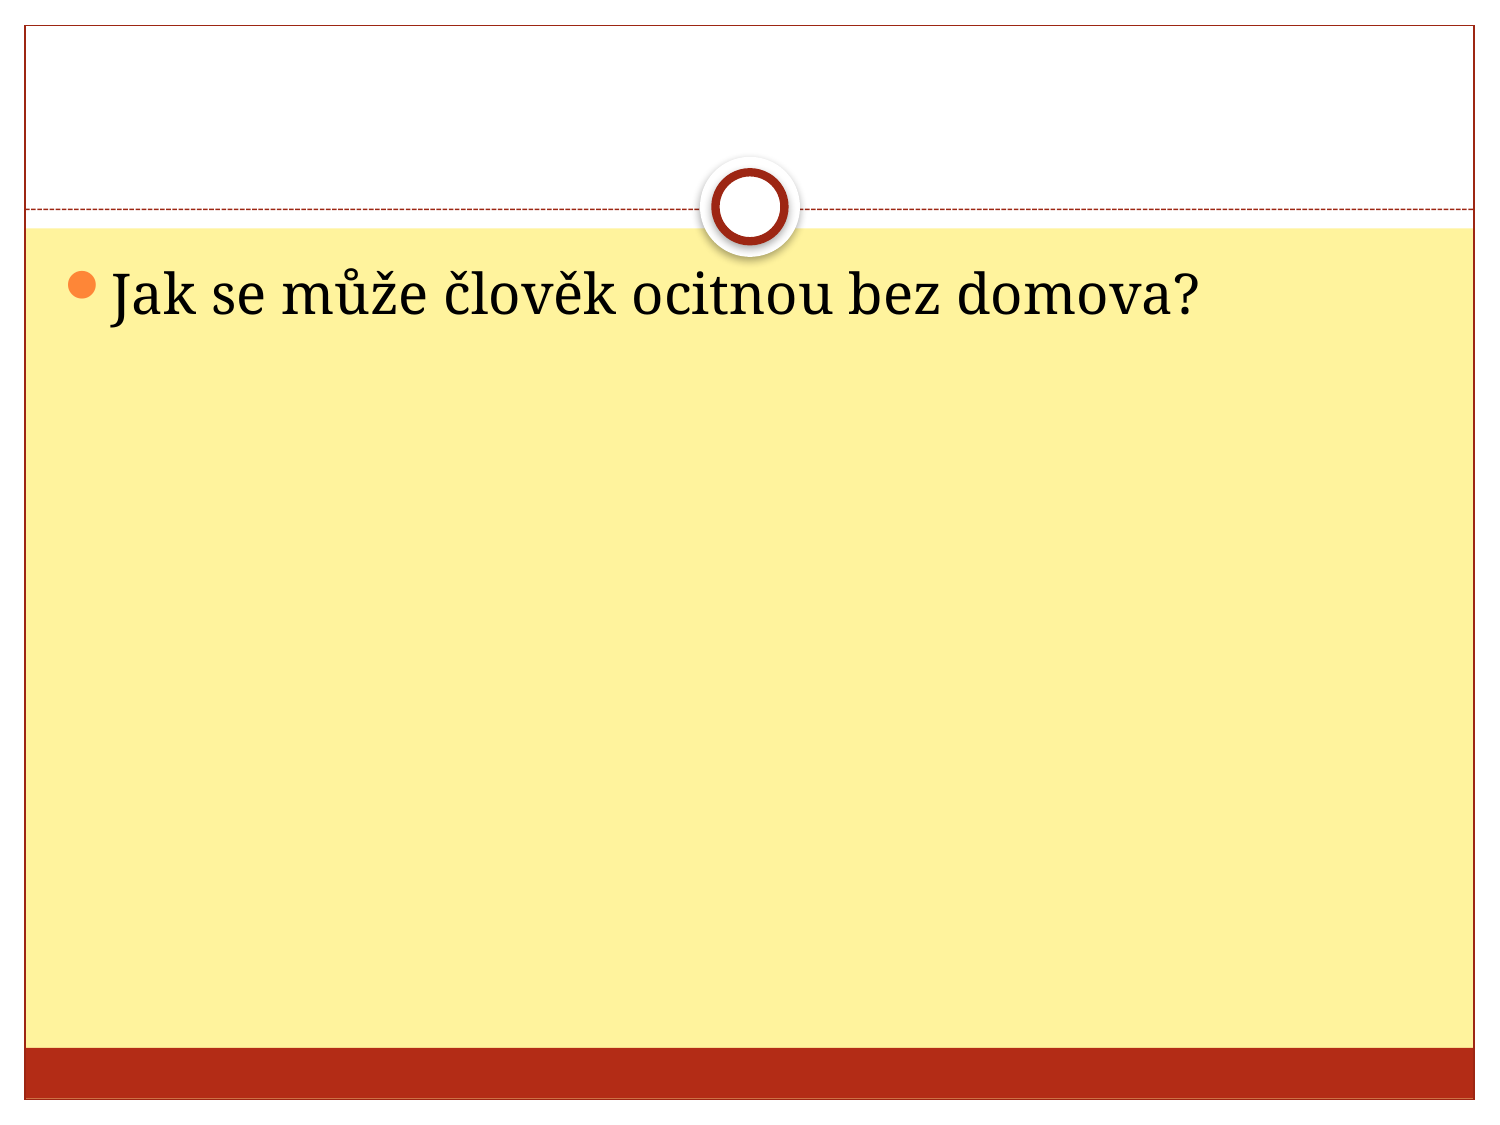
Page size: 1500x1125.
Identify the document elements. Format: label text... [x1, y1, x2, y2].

list Jak se může člověk ocitnou bez domova? [49, 250, 1445, 1001]
